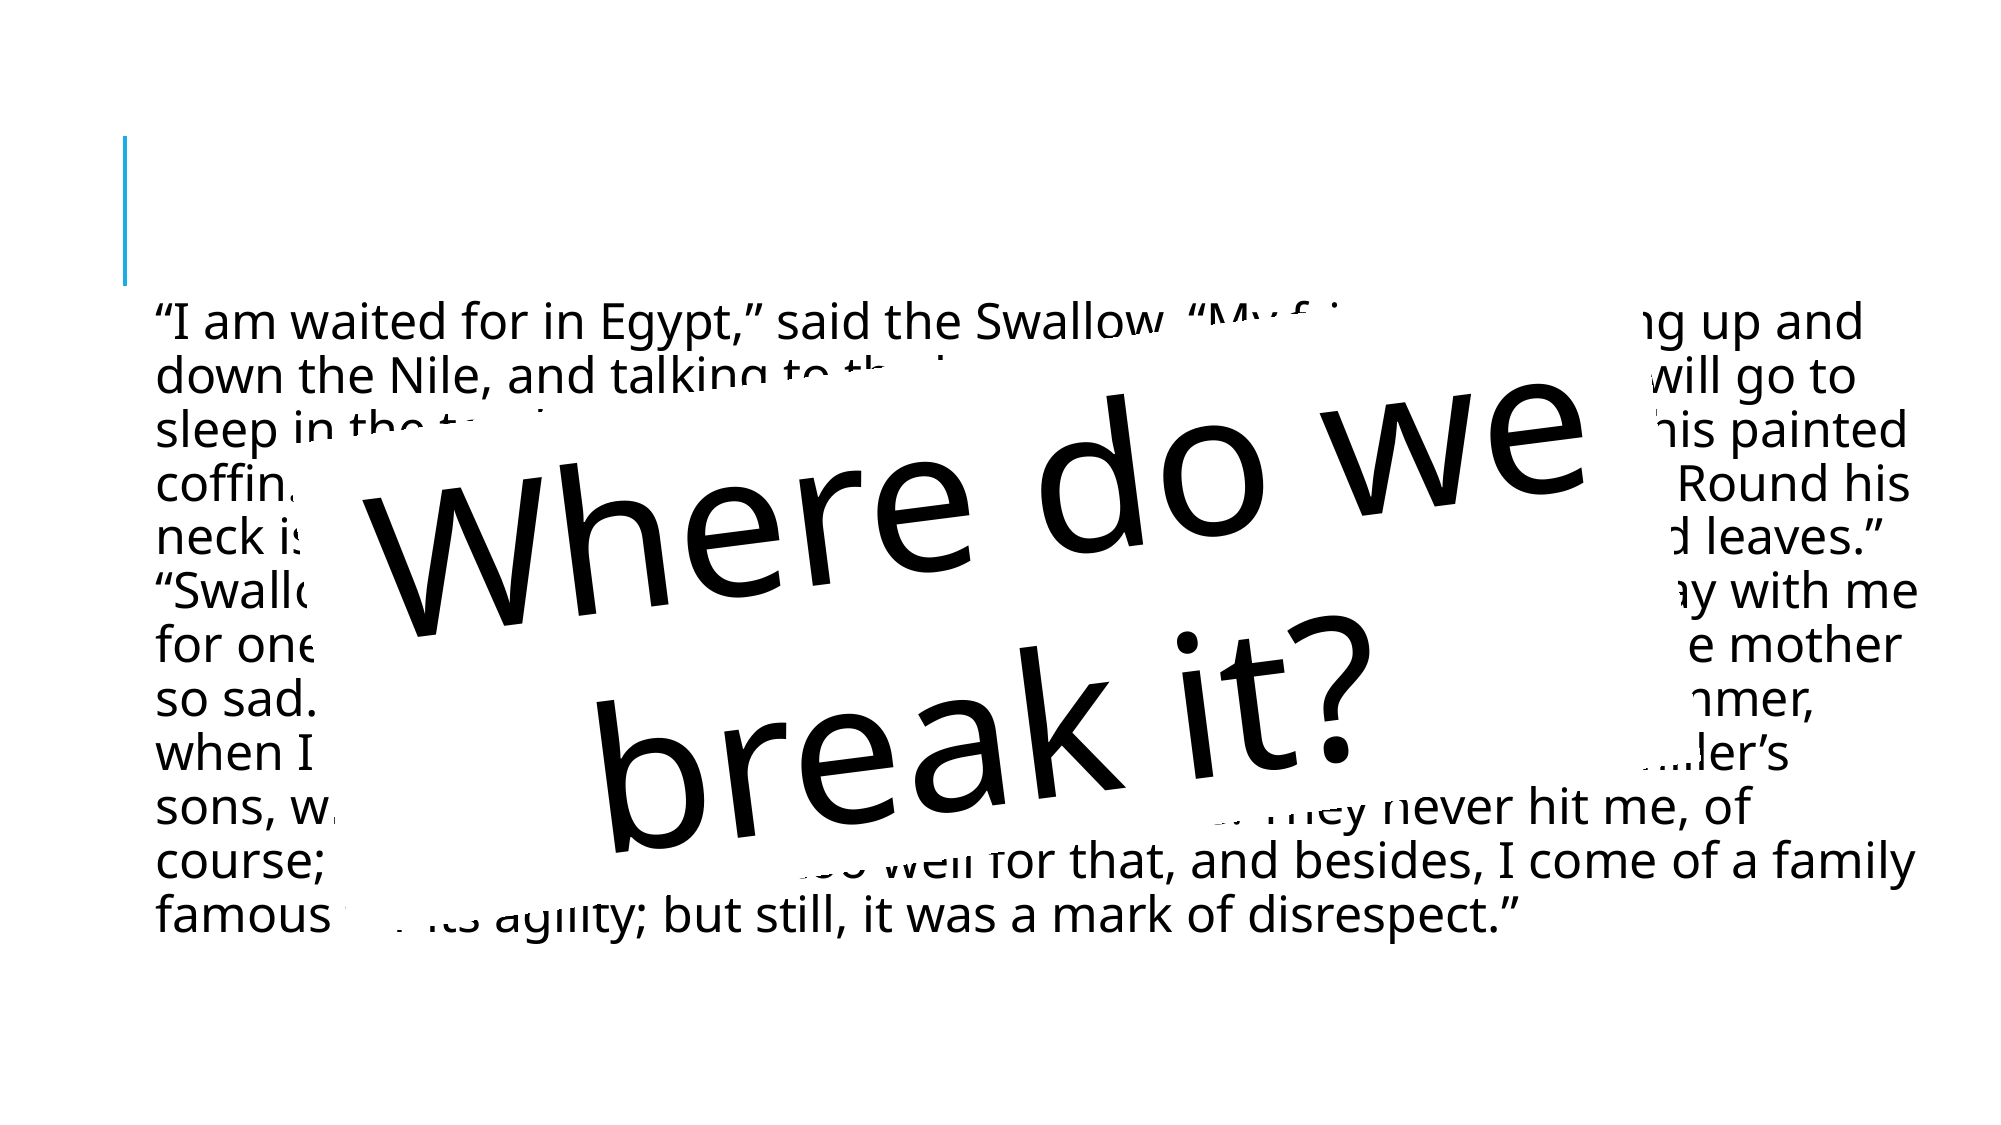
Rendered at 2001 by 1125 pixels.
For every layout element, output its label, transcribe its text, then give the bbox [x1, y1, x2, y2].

list “I am waited for in Egypt,” said the Swallow. “My friends are flying up and down the Nile, and talking to the large lotus-flowers. Soon they will go to sleep in the tomb of the great King. The King is there himself in his painted coffin. He is wrapped in yellow linen, and embalmed with spices. Round his neck is a chain of pale green jade, and his hands are like withered leaves.” “Swallow, Swallow, little Swallow,” said the Prince, “will you not stay with me for one night, and be my messenger? The boy is so thirsty, and the mother so sad.” “I don’t think I like boys,” answered the Swallow. “Last summer, when I was staying on the river, there were two rude boys, the miller’s sons, who were always throwing stones at me. They never hit me, of course; we swallows fly far too well for that, and besides, I come of a family famous for its agility; but still, it was a mark of disrespect.” [132, 288, 1935, 982]
text_box Where do we break it? [286, 269, 1701, 936]
